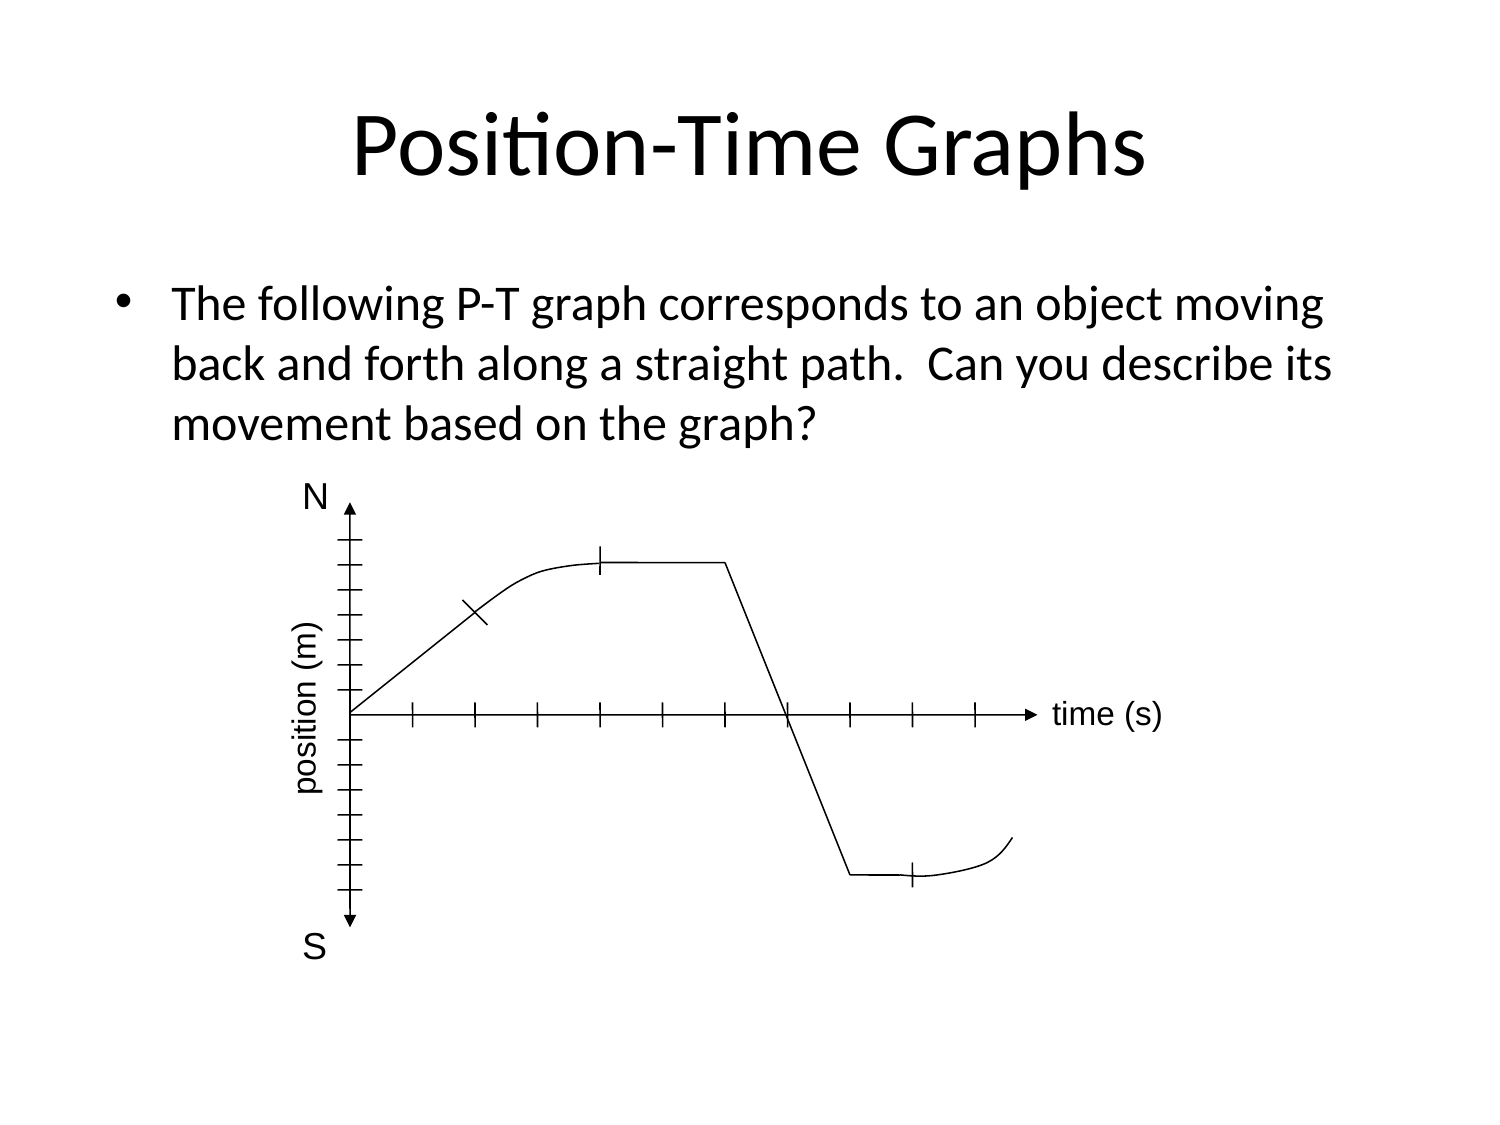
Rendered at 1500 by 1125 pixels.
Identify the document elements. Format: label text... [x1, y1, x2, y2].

title Position-Time Graphs [75, 45, 1425, 233]
list The following P-T graph corresponds to an object moving back and forth along a straight path. Can you describe its movement based on the graph? [99, 262, 1400, 475]
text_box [274, 464, 1188, 976]
